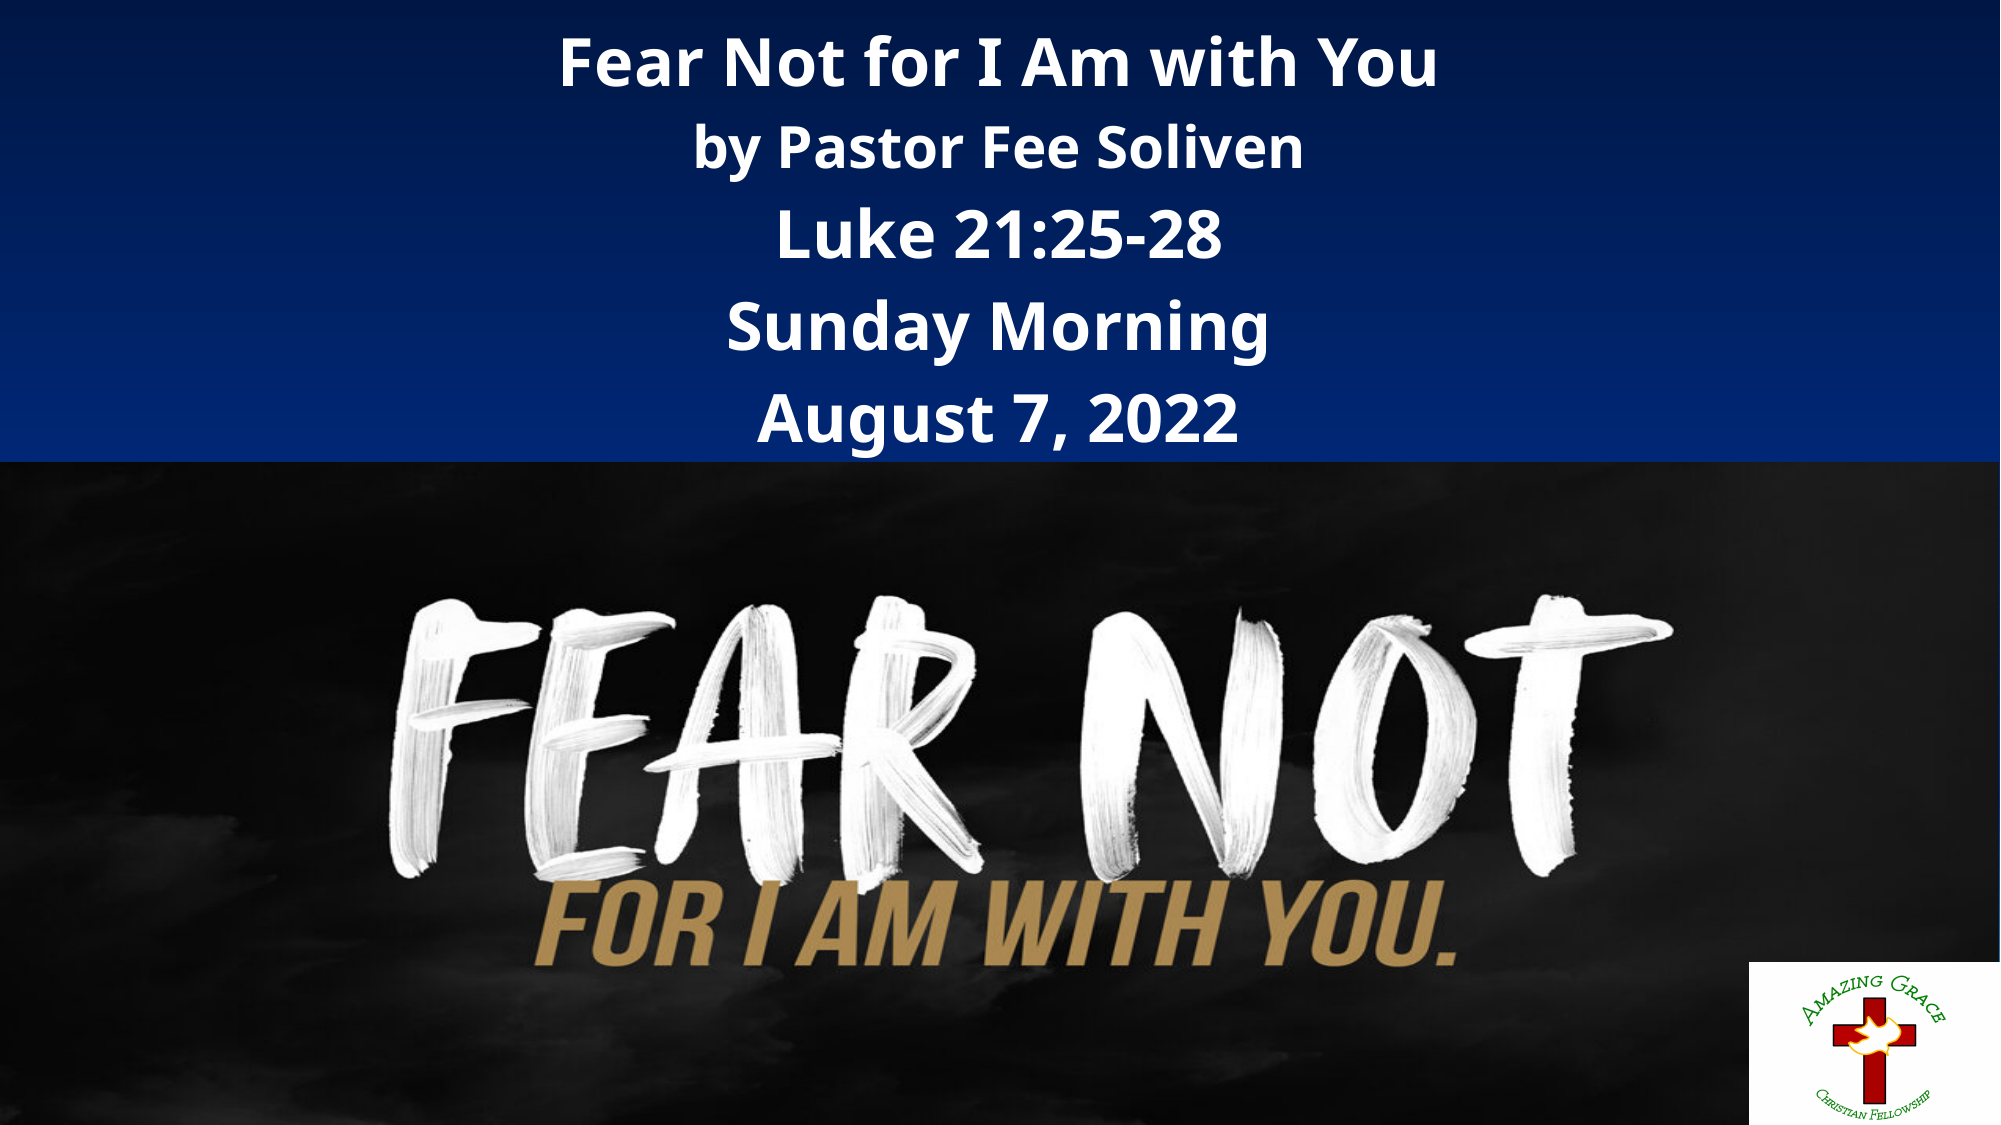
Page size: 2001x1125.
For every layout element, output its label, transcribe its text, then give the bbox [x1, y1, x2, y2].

text_box Fear Not for I Am with You by Pastor Fee Soliven Luke 21:25-28 Sunday Morning August 7, 2022 [0, 0, 1999, 313]
picture [0, 462, 2000, 1125]
